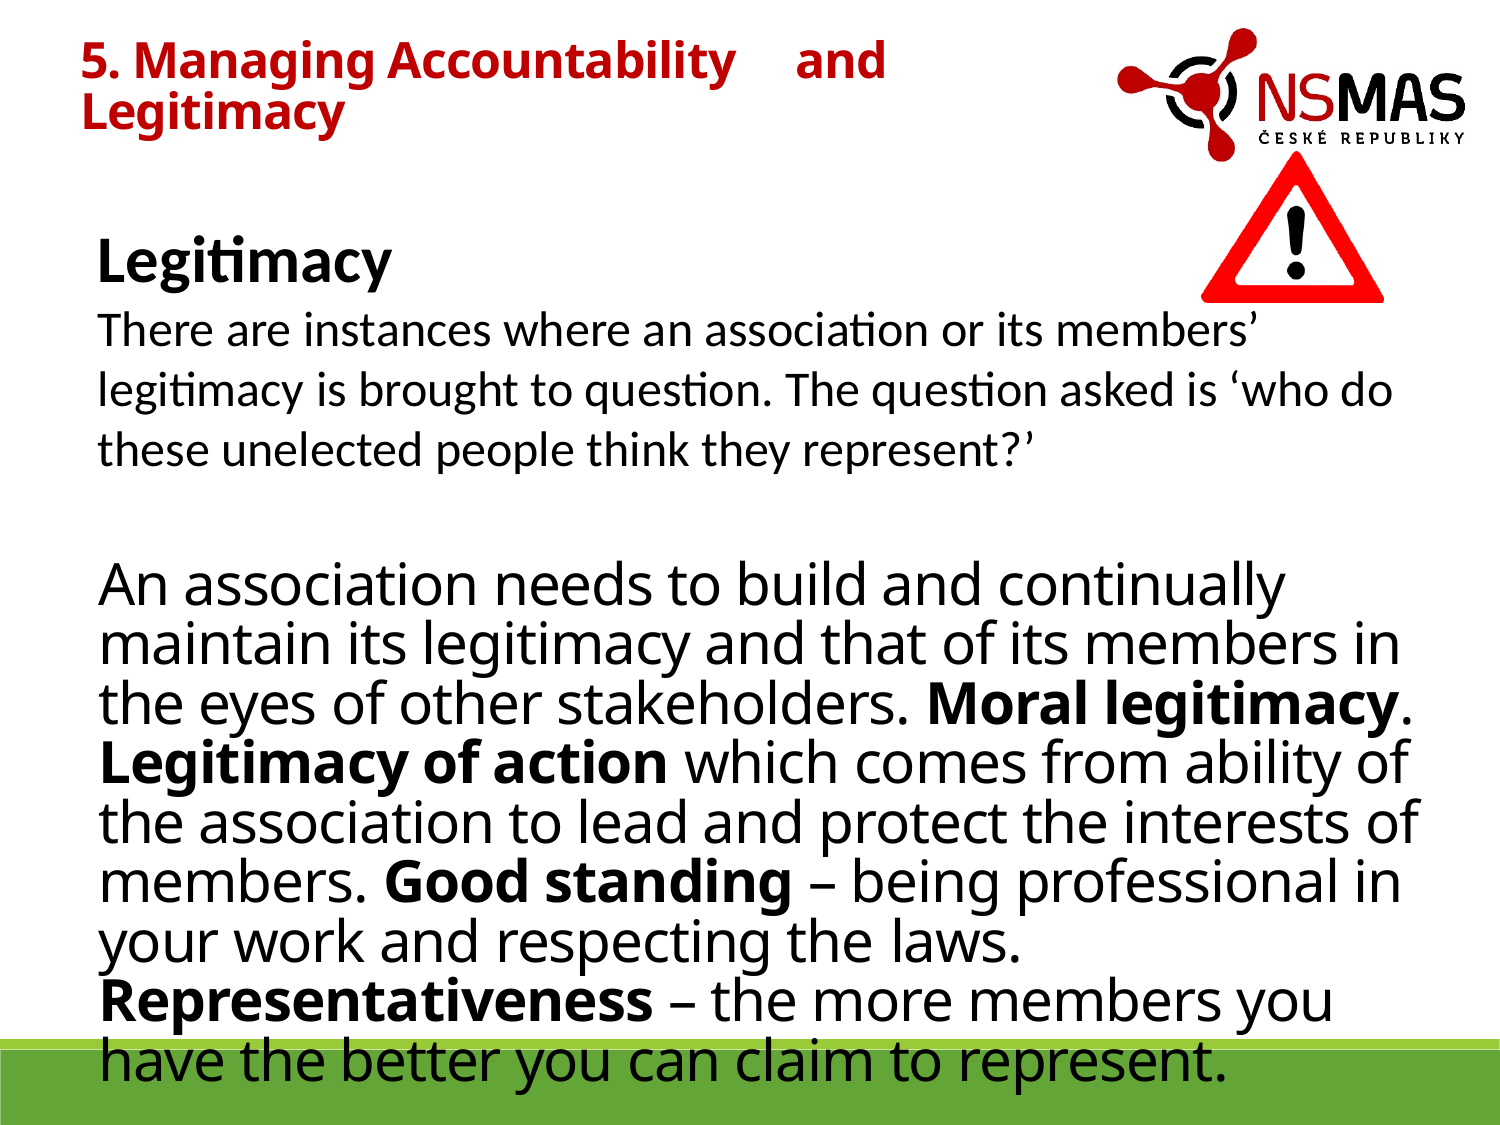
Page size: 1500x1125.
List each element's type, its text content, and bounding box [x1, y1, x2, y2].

picture [1084, 0, 1500, 303]
text_box An association needs to build and continually maintain its legitimacy and that of its members in the eyes of other stakeholders. Moral legitimacy. Legitimacy of action which comes from ability of the association to lead and protect the interests of members. Good standing – being professional in your work and respecting the laws. Representativeness – the more members you have the better you can claim to represent. [83, 550, 1444, 1036]
title 5. Managing Accountability and Legitimacy [64, 30, 1101, 251]
text_box Legitimacy There are instances where an association or its members’ legitimacy is brought to question. The question asked is ‘who do these unelected people think they represent?’ [82, 208, 1458, 544]
